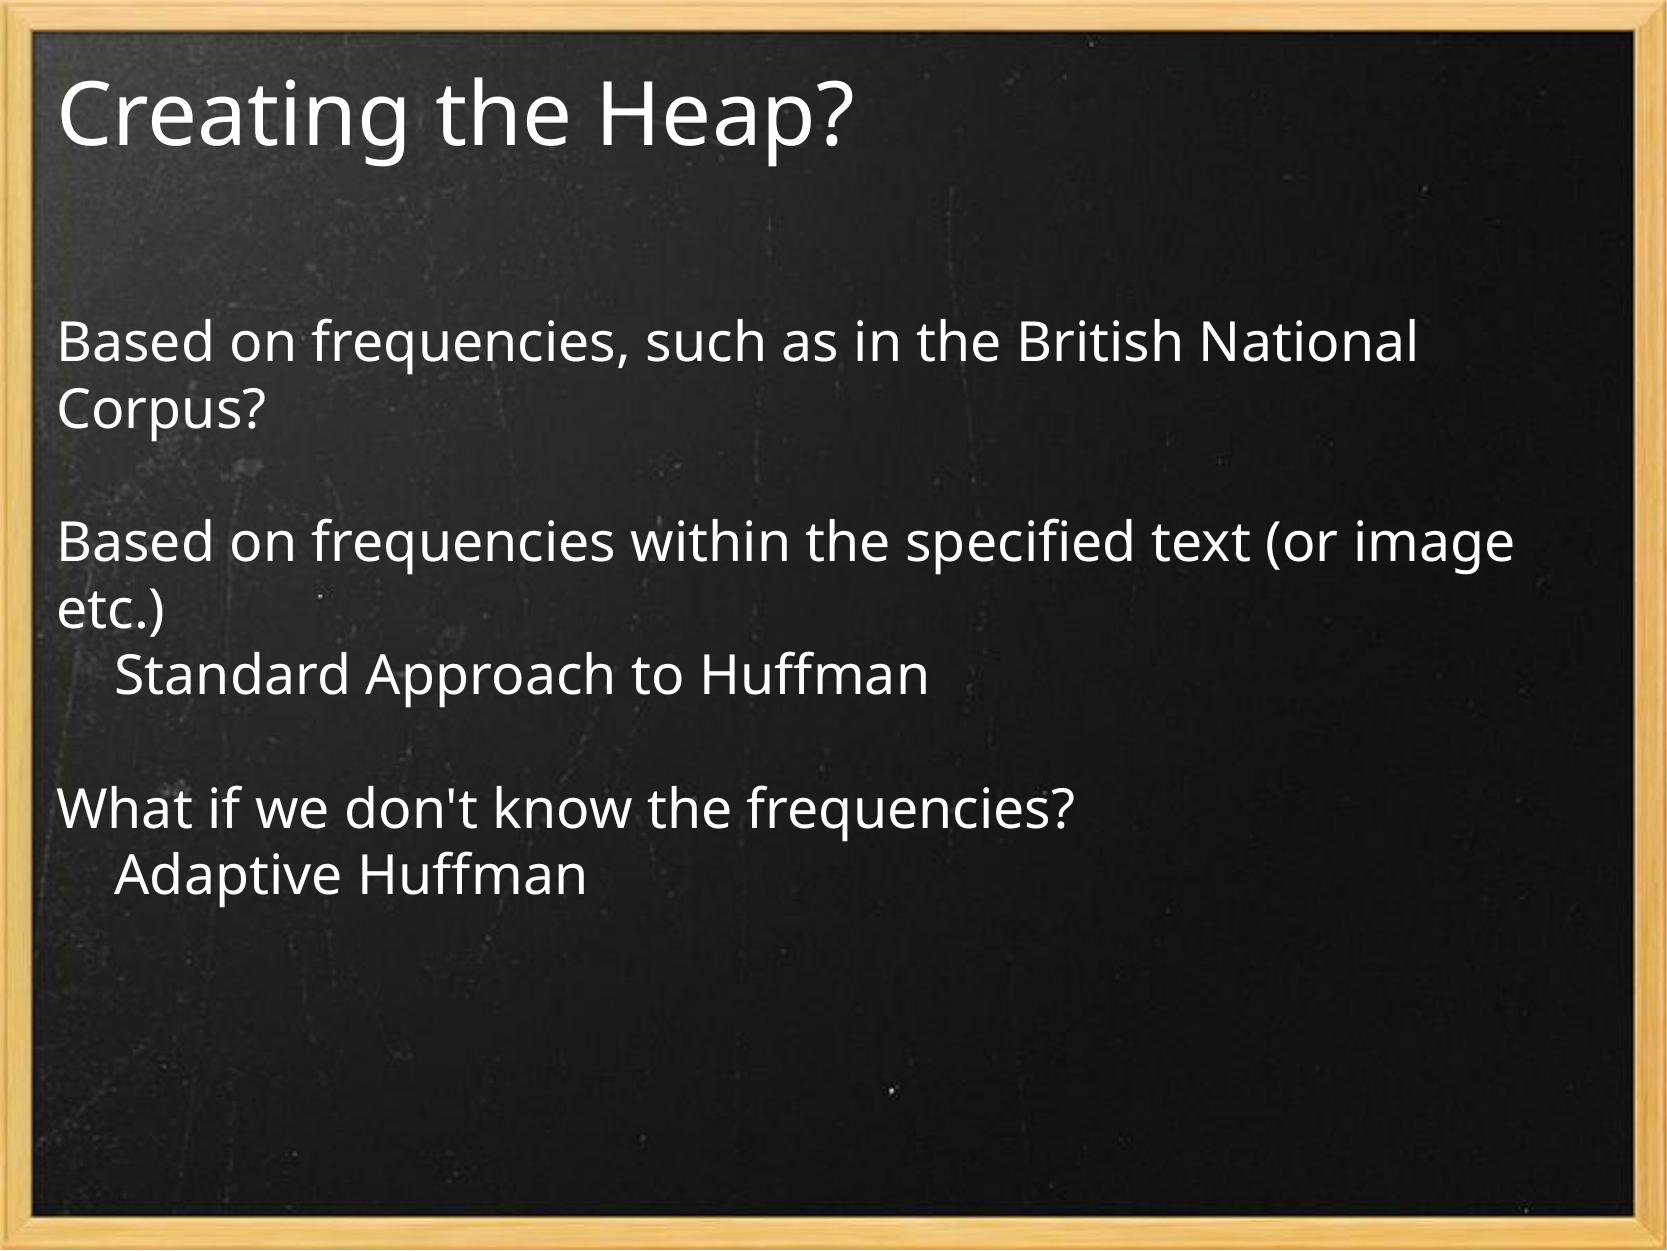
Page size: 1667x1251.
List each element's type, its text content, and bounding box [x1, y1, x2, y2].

title Creating the Heap? [50, 50, 1630, 213]
list Based on frequencies, such as in the British National Corpus? Based on frequencies within the specified text (or image etc.) Standard Approach to Huffman What if we don't know the frequencies? Adaptive Huffman [50, 300, 1630, 1213]
picture [0, 0, 1667, 1250]
